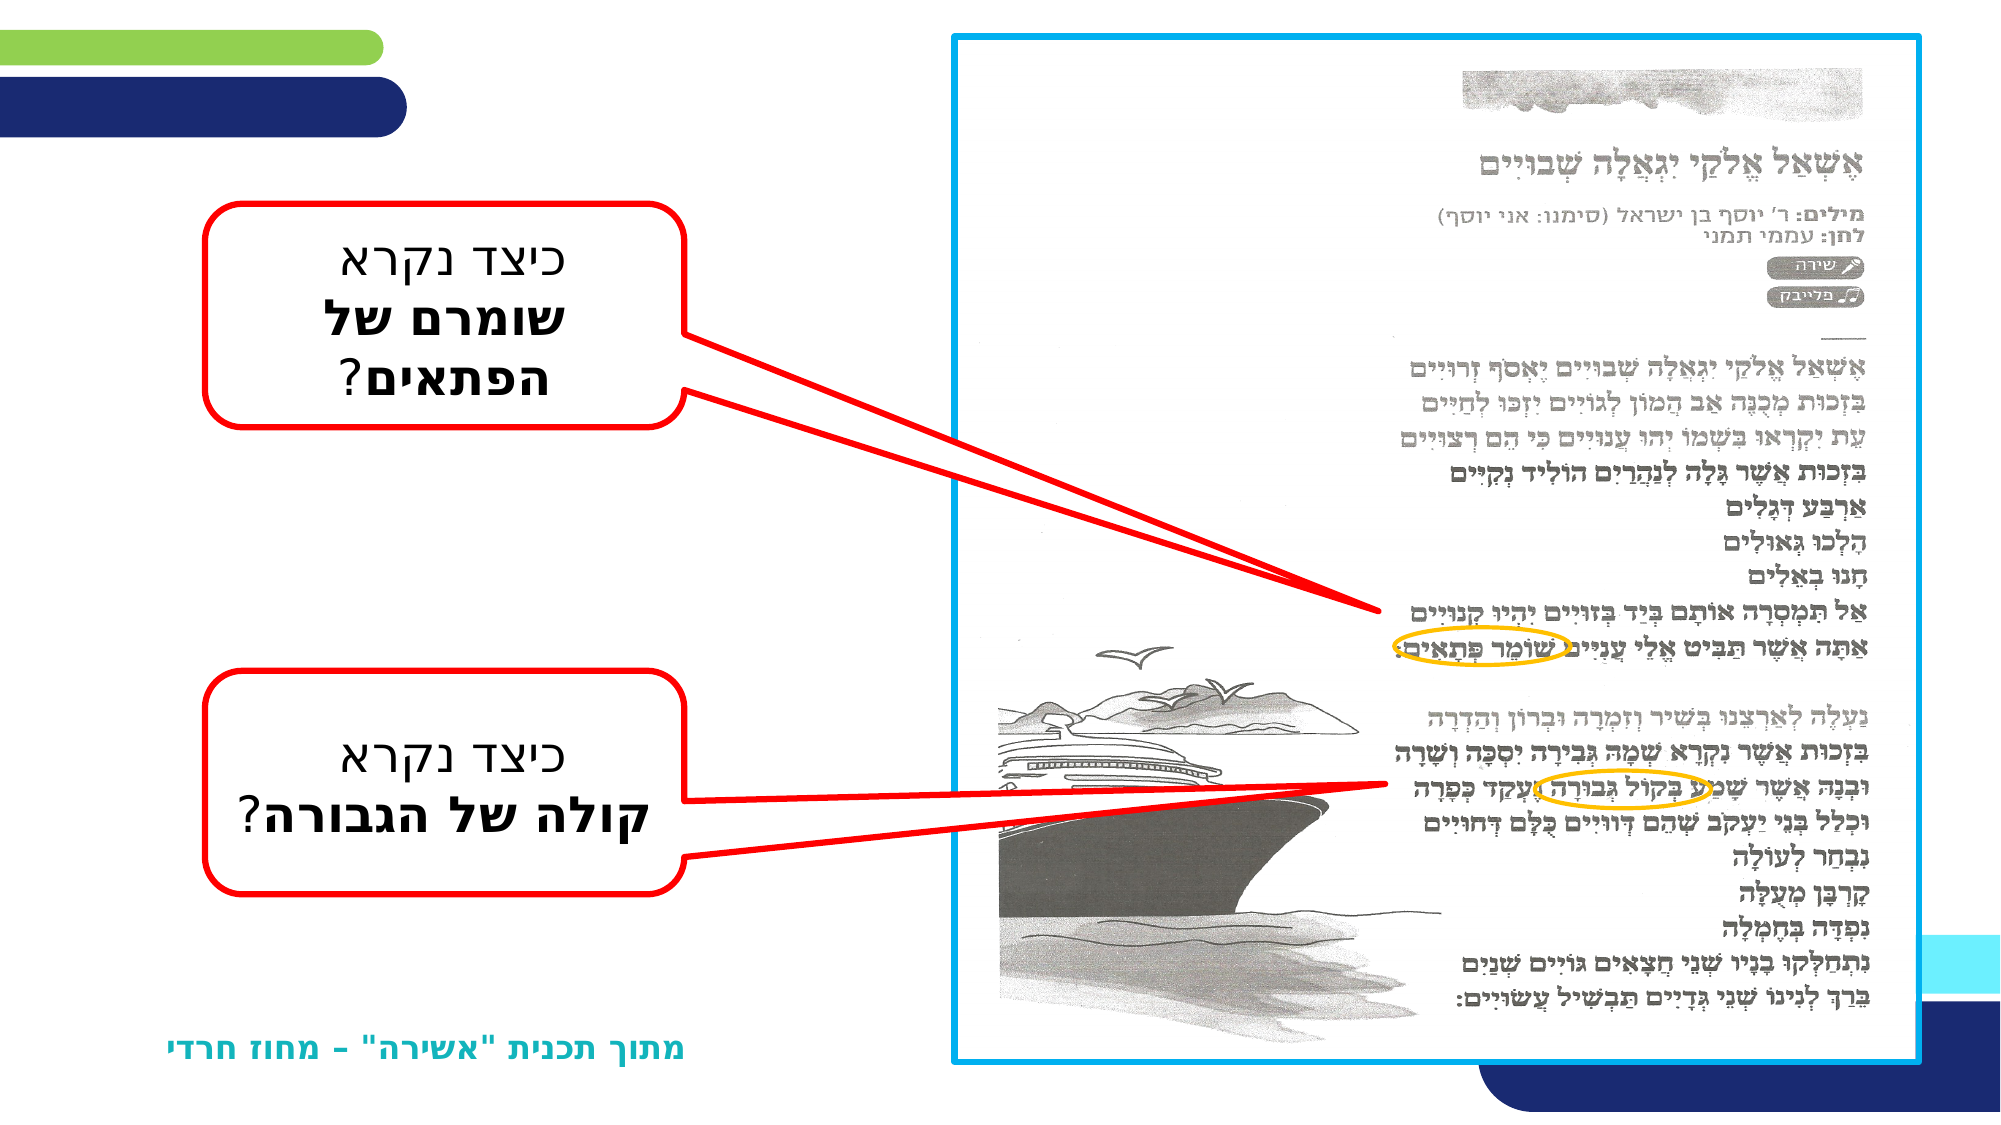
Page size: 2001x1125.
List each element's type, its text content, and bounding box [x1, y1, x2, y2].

text_box כיצד נקרא שומרם של הפתאים? [202, 201, 952, 478]
list מתוך תכנית "אשירה" – מחוז חרדי [47, 982, 733, 1112]
text_box כיצד נקרא קולה של הגבורה? [202, 668, 952, 897]
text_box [957, 39, 1916, 1059]
